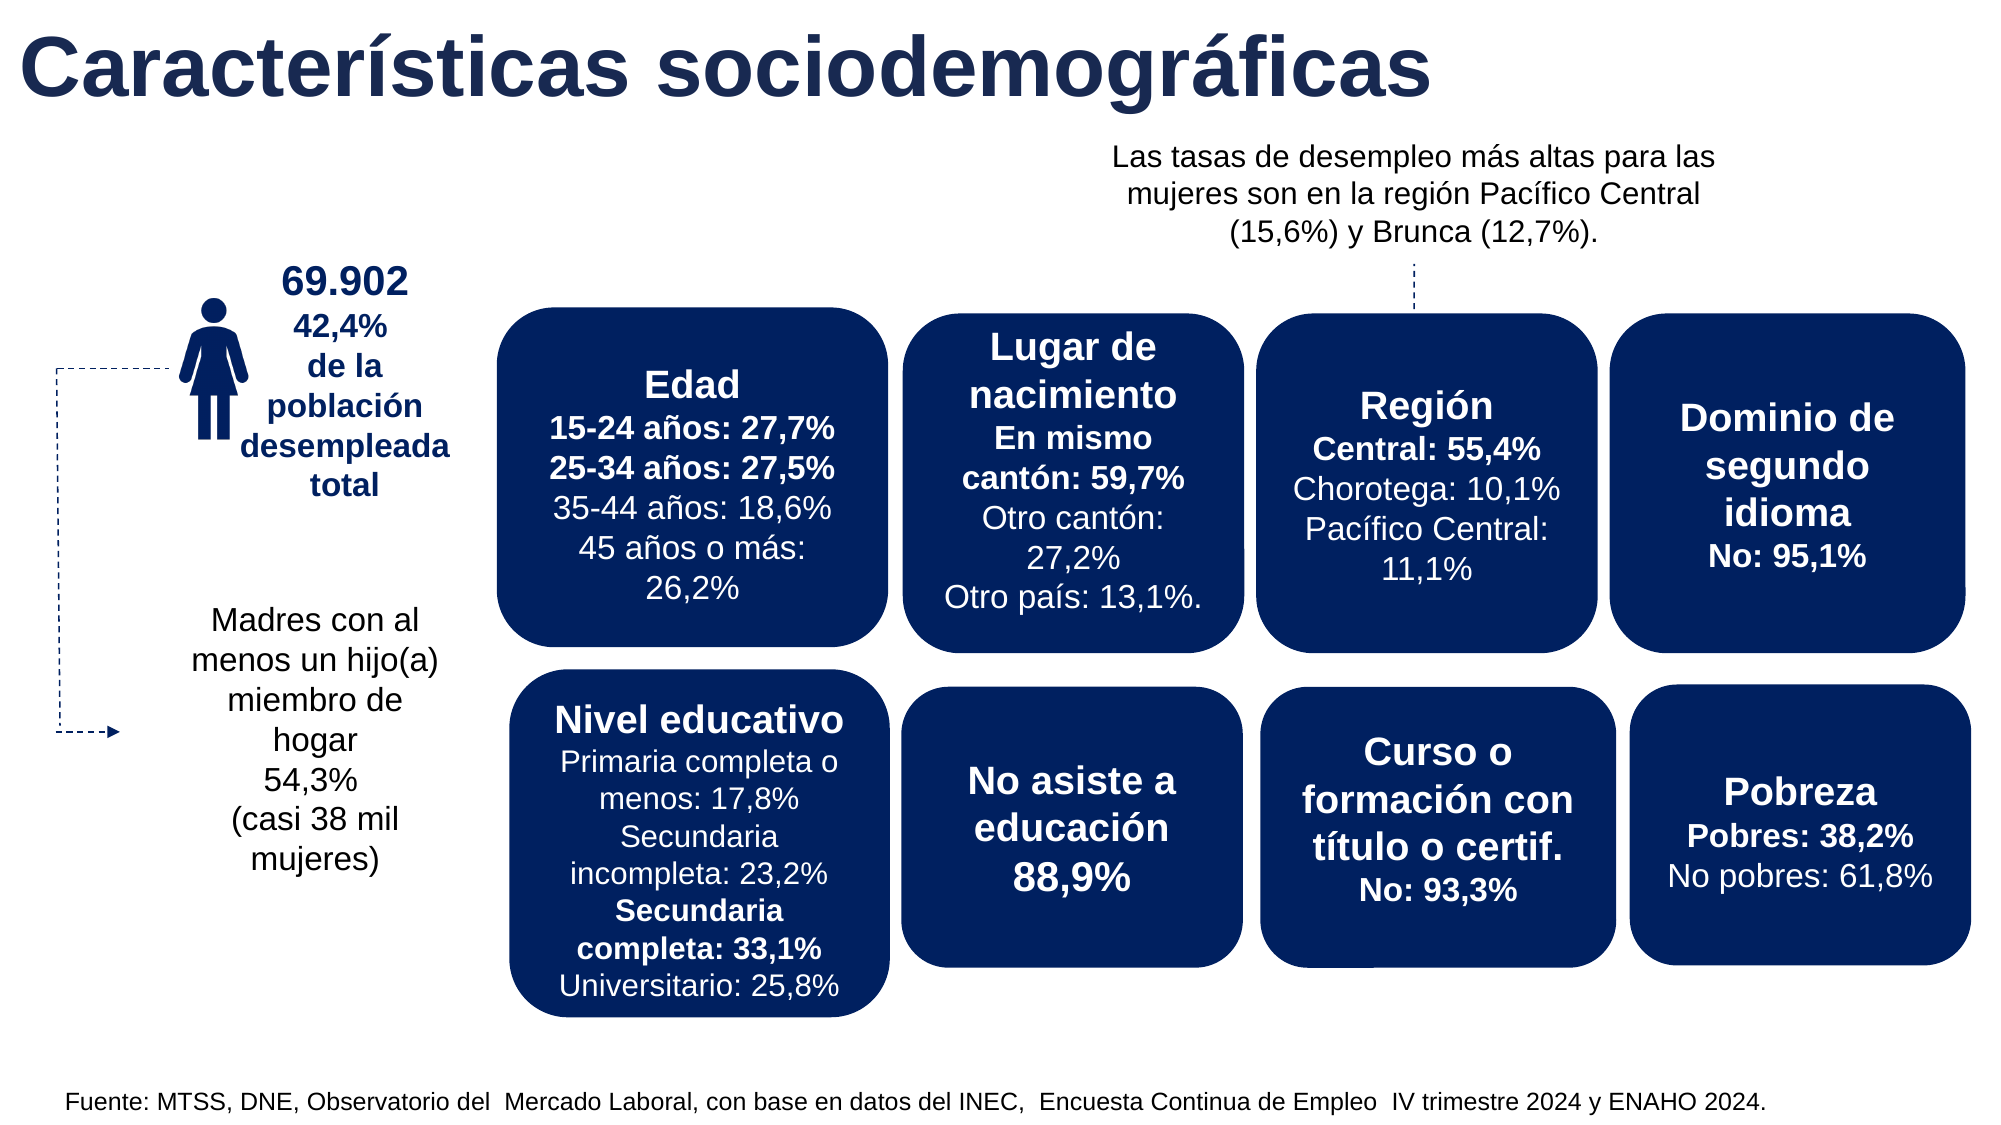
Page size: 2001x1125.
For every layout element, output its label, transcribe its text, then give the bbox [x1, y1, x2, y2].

text_box Edad 15-24 años: 27,7% 25-34 años: 27,5% 35-44 años: 18,6% 45 años o más: 26,2% [497, 308, 888, 647]
text_box Nivel educativo Primaria completa o menos: 17,8% Secundaria incompleta: 23,2% Secundaria completa: 33,1% Universitario: 25,8% [510, 670, 889, 1017]
text_box Región Central: 55,4% Chorotega: 10,1% Pacífico Central: 11,1% [1257, 314, 1597, 653]
text_box Dominio de segundo idioma No: 95,1% [1610, 314, 1965, 653]
text_box 69.902 42,4% de la población desempleada total [222, 246, 468, 512]
text_box Lugar de nacimiento En mismo cantón: 59,7% Otro cantón: 27,2% Otro país: 13,1%. [903, 314, 1244, 653]
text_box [56, 373, 61, 726]
text_box No asiste a educación 88,9% [902, 687, 1242, 967]
text_box Curso o formación con título o certif. No: 93,3% [1261, 687, 1616, 967]
text_box Las tasas de desempleo más altas para las mujeres son en la región Pacífico Central (15,6%) y Brunca (12,7%). [1065, 121, 1764, 272]
text_box Pobreza Pobres: 38,2% No pobres: 61,8% [1630, 685, 1971, 965]
text_box Características sociodemográficas [0, 14, 1481, 123]
picture [137, 292, 289, 444]
text_box Fuente: MTSS, DNE, Observatorio del Mercado Laboral, con base en datos del INEC, Encuesta Continua de Empleo IV trimestre 2024 y ENAHO 2024. [49, 1077, 1883, 1123]
text_box Madres con al menos un hijo(a) miembro de hogar 54,3% (casi 38 mil mujeres) [157, 587, 474, 888]
